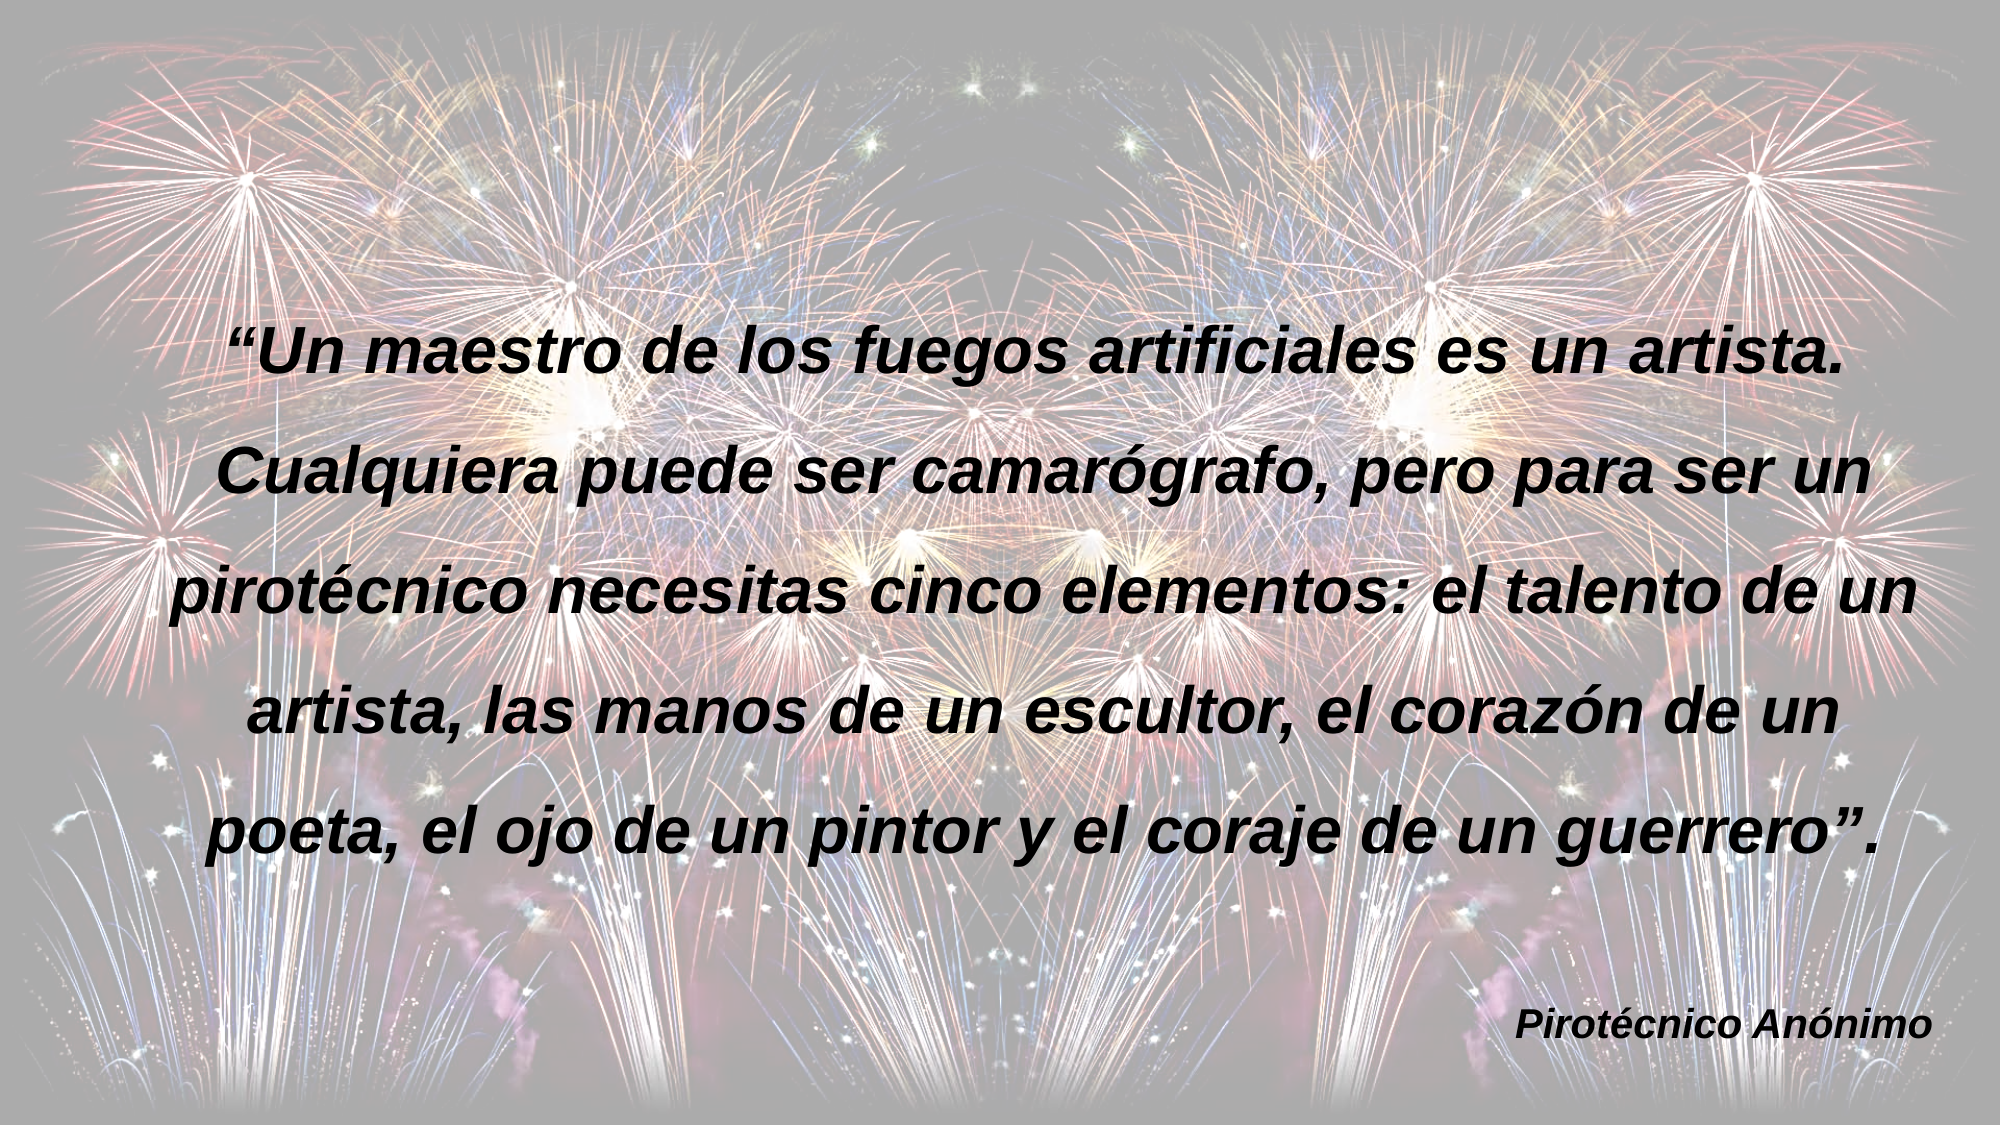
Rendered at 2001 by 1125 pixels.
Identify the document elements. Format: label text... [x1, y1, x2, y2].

text_box [0, 0, 2000, 1125]
text_box “Un maestro de los fuegos artificiales es un artista. Cualquiera puede ser camarógrafo, pero para ser un pirotécnico necesitas cinco elementos: el talento de un artista, las manos de un escultor, el corazón de un poeta, el ojo de un pintor y el coraje de un guerrero”. Pirotécnico Anónimo [143, 259, 1950, 1054]
